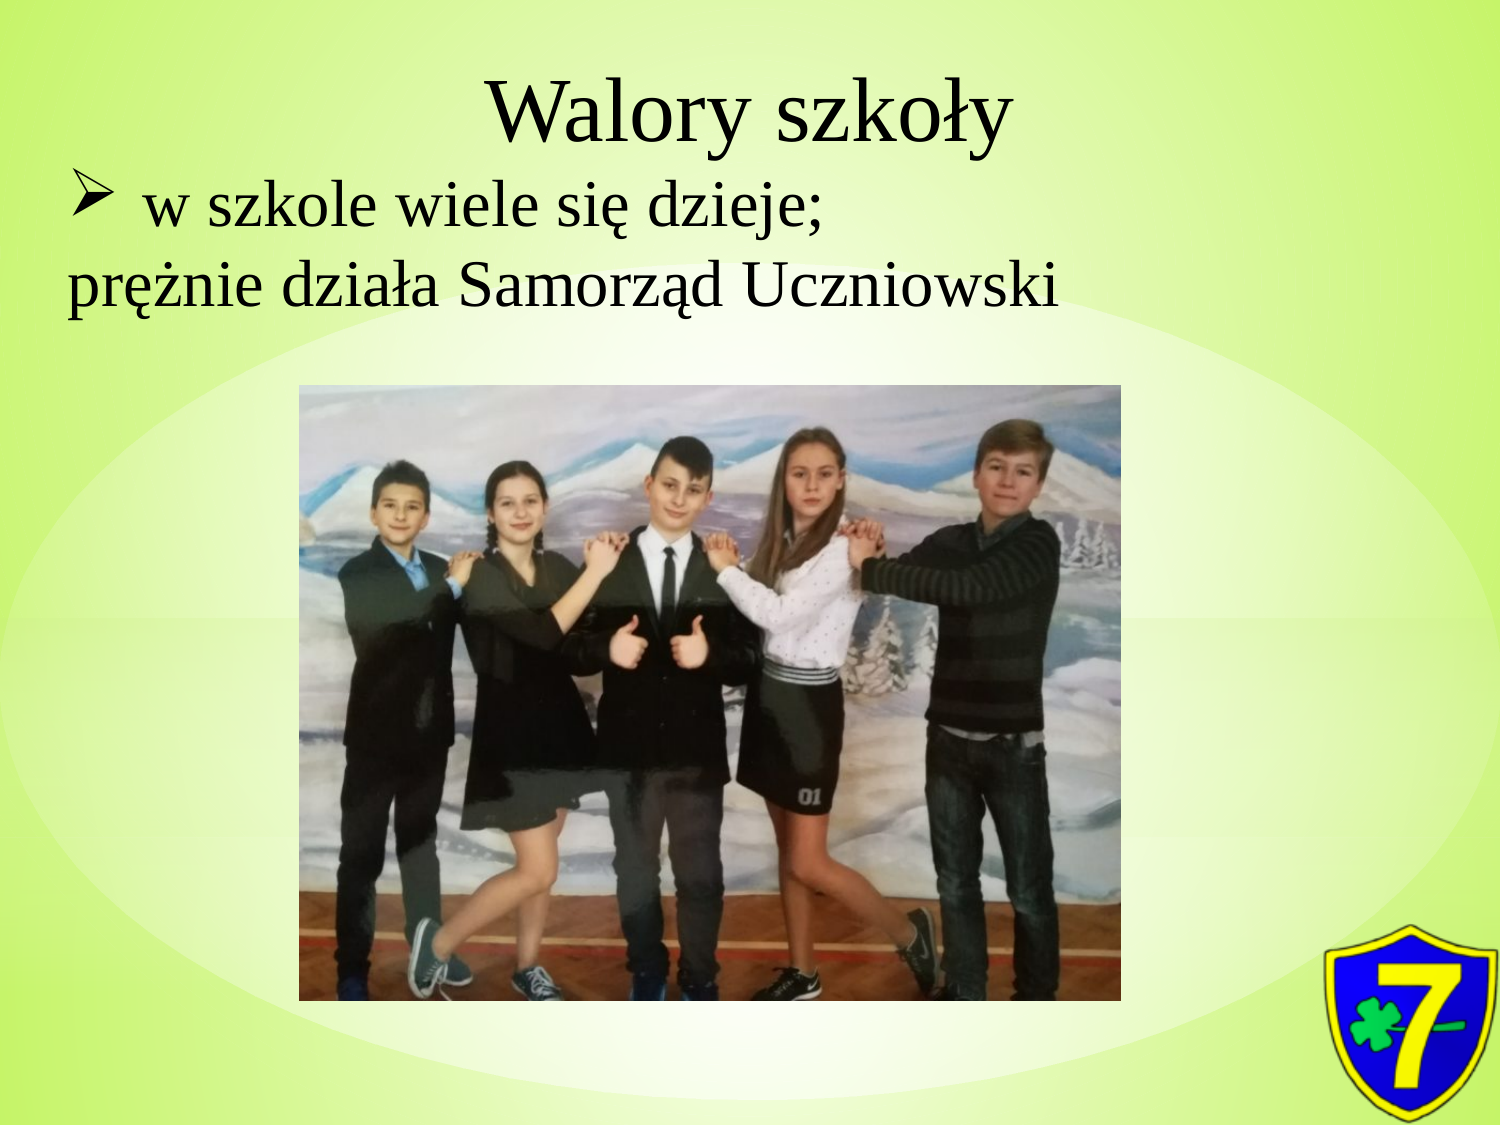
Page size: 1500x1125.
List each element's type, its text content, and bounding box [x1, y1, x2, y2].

text_box Walory szkoły w szkole wiele się dzieje; prężnie działa Samorząd Uczniowski [53, 42, 1447, 888]
picture [1322, 923, 1500, 1125]
picture [299, 385, 1121, 1002]
